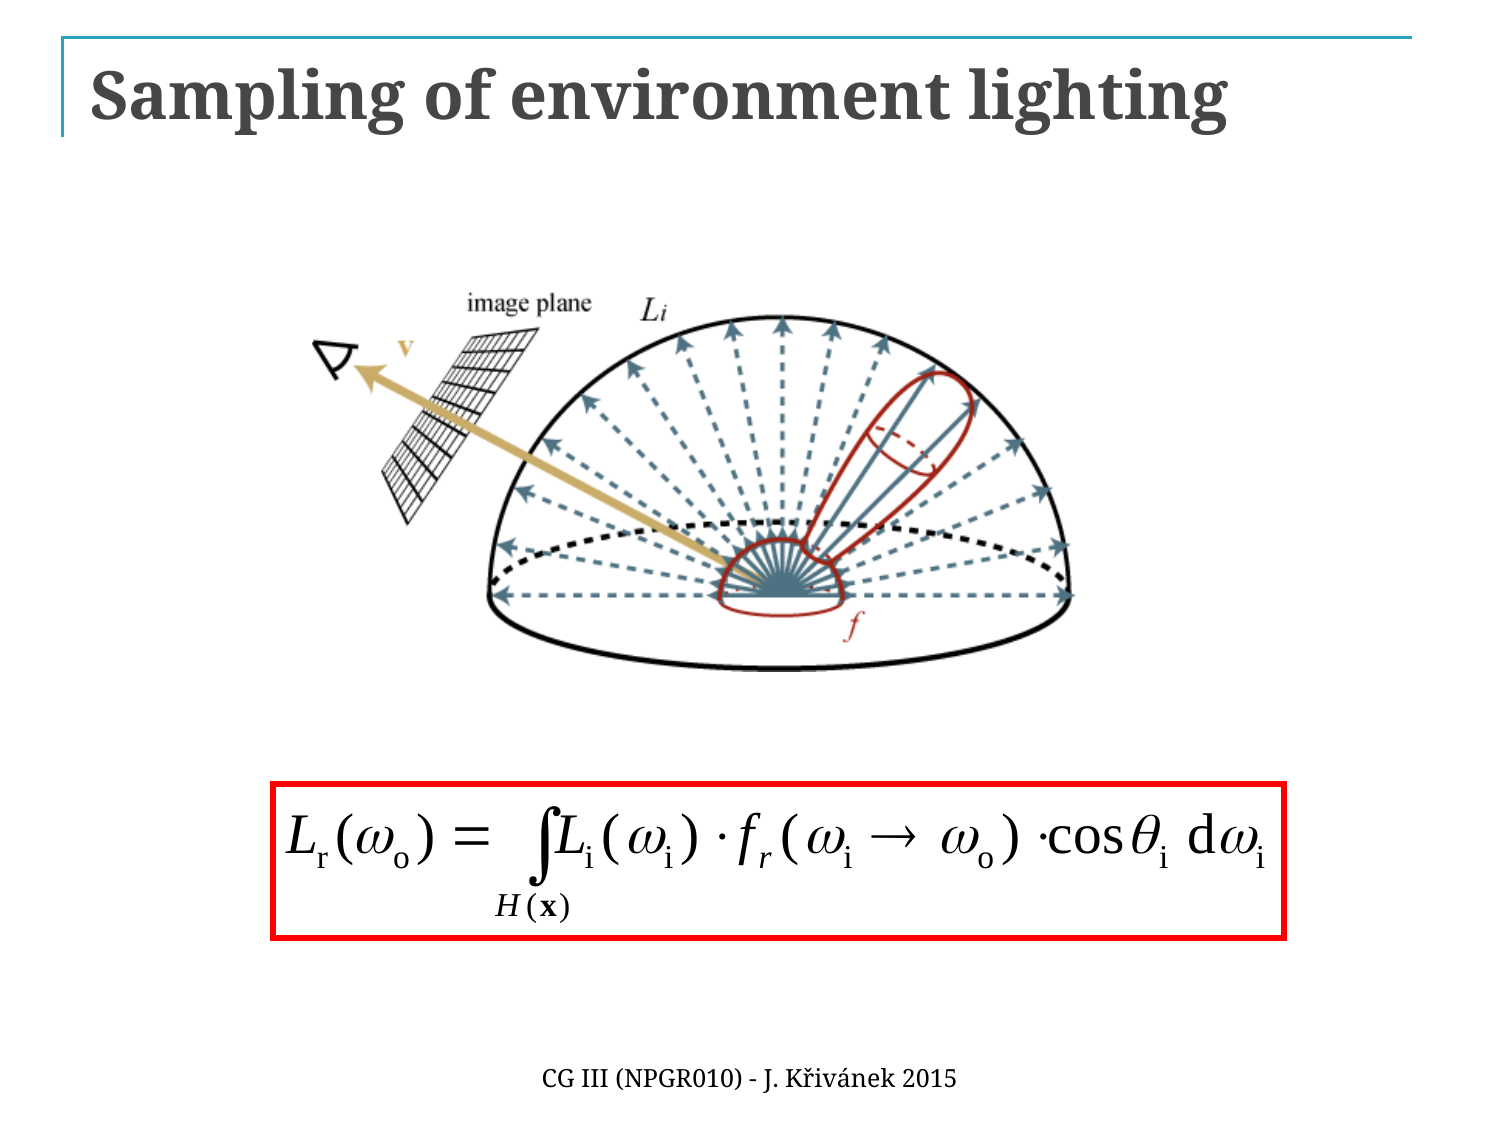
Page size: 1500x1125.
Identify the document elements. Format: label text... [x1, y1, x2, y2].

title Sampling of environment lighting [74, 45, 1426, 233]
footer CG III (NPGR010) - J. Křivánek 2015 [512, 1024, 988, 1101]
list [74, 290, 1436, 1006]
picture [312, 290, 1076, 673]
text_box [275, 786, 1282, 936]
